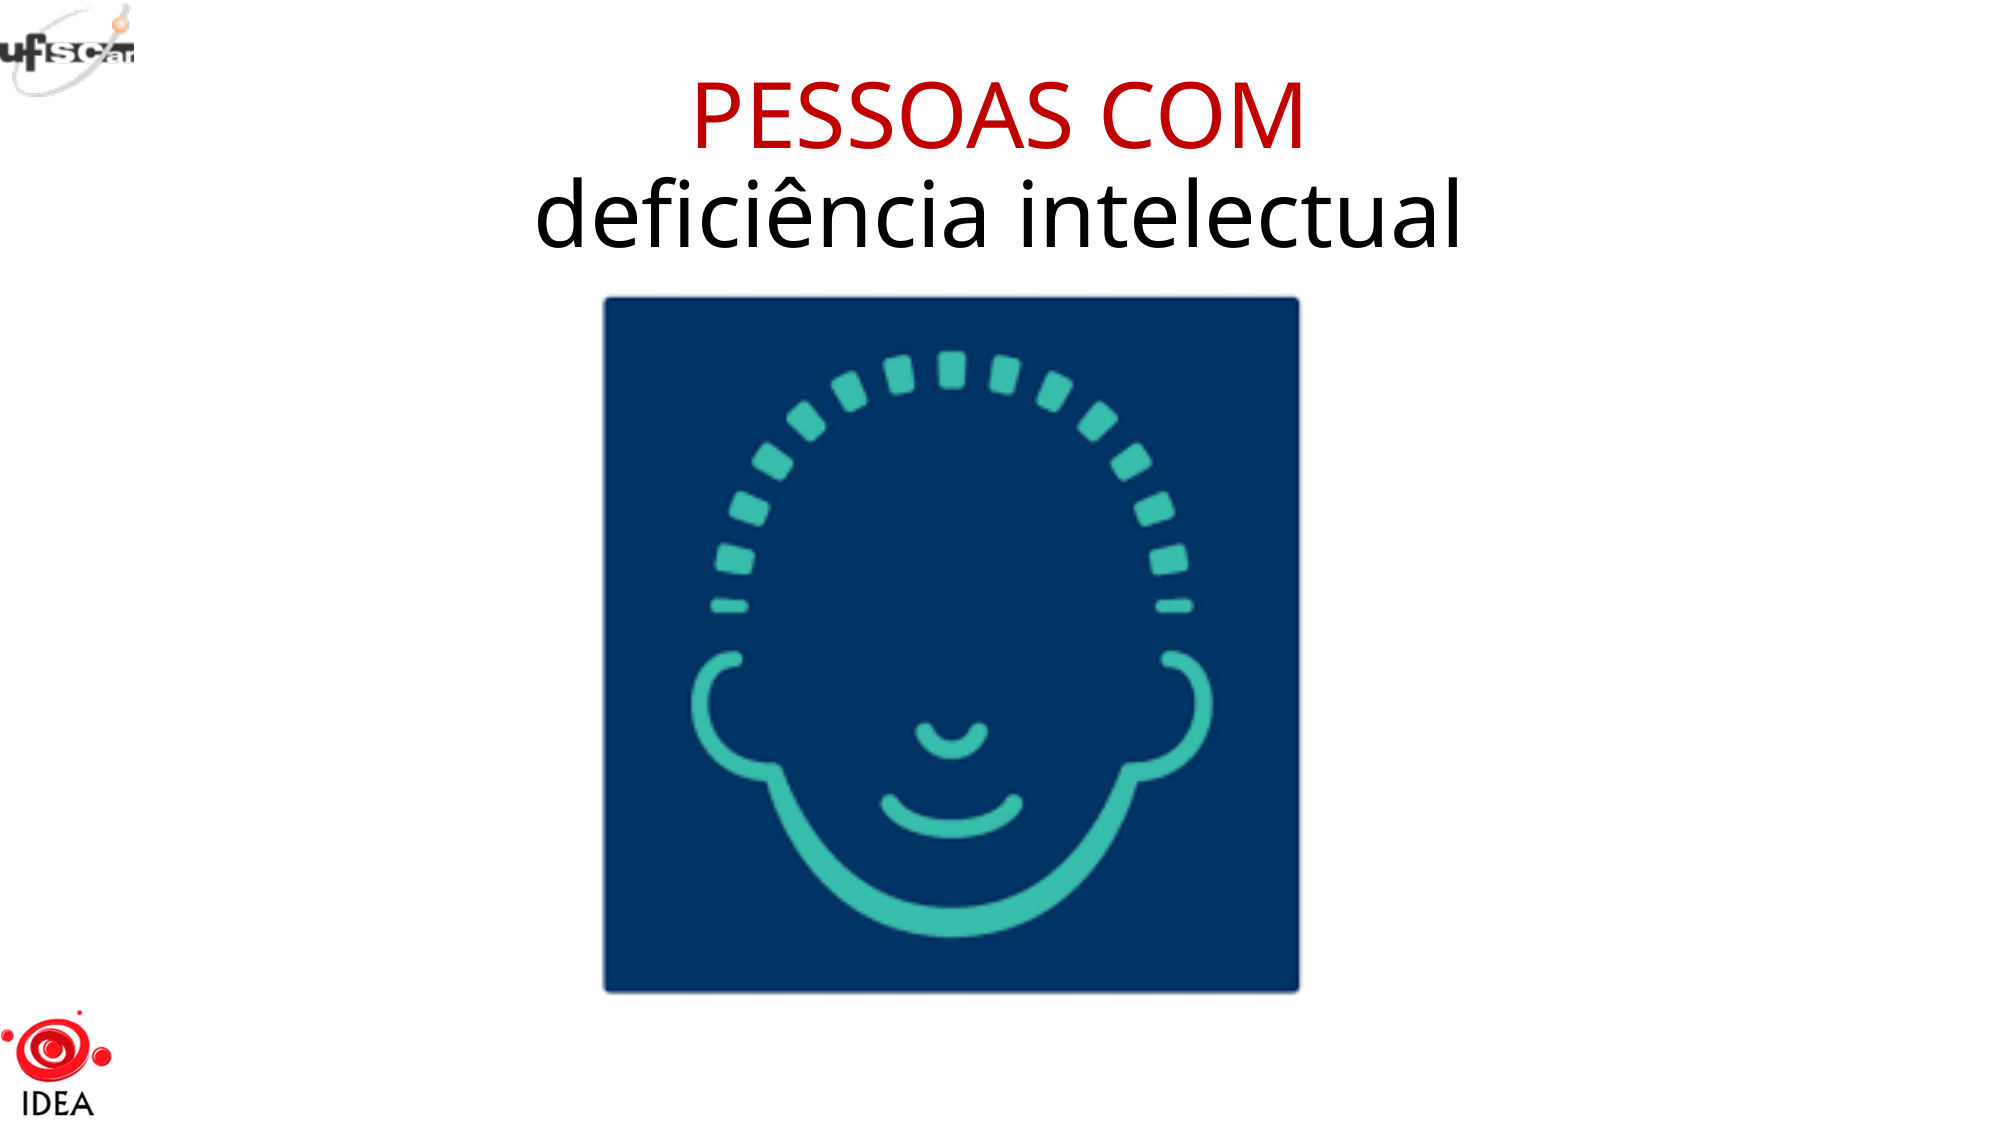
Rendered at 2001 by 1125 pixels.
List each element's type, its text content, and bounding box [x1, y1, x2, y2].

picture [597, 289, 1313, 1005]
picture [0, 3, 134, 97]
title PESSOAS COM deficiência intelectual [137, 59, 1863, 278]
picture [0, 987, 123, 1125]
